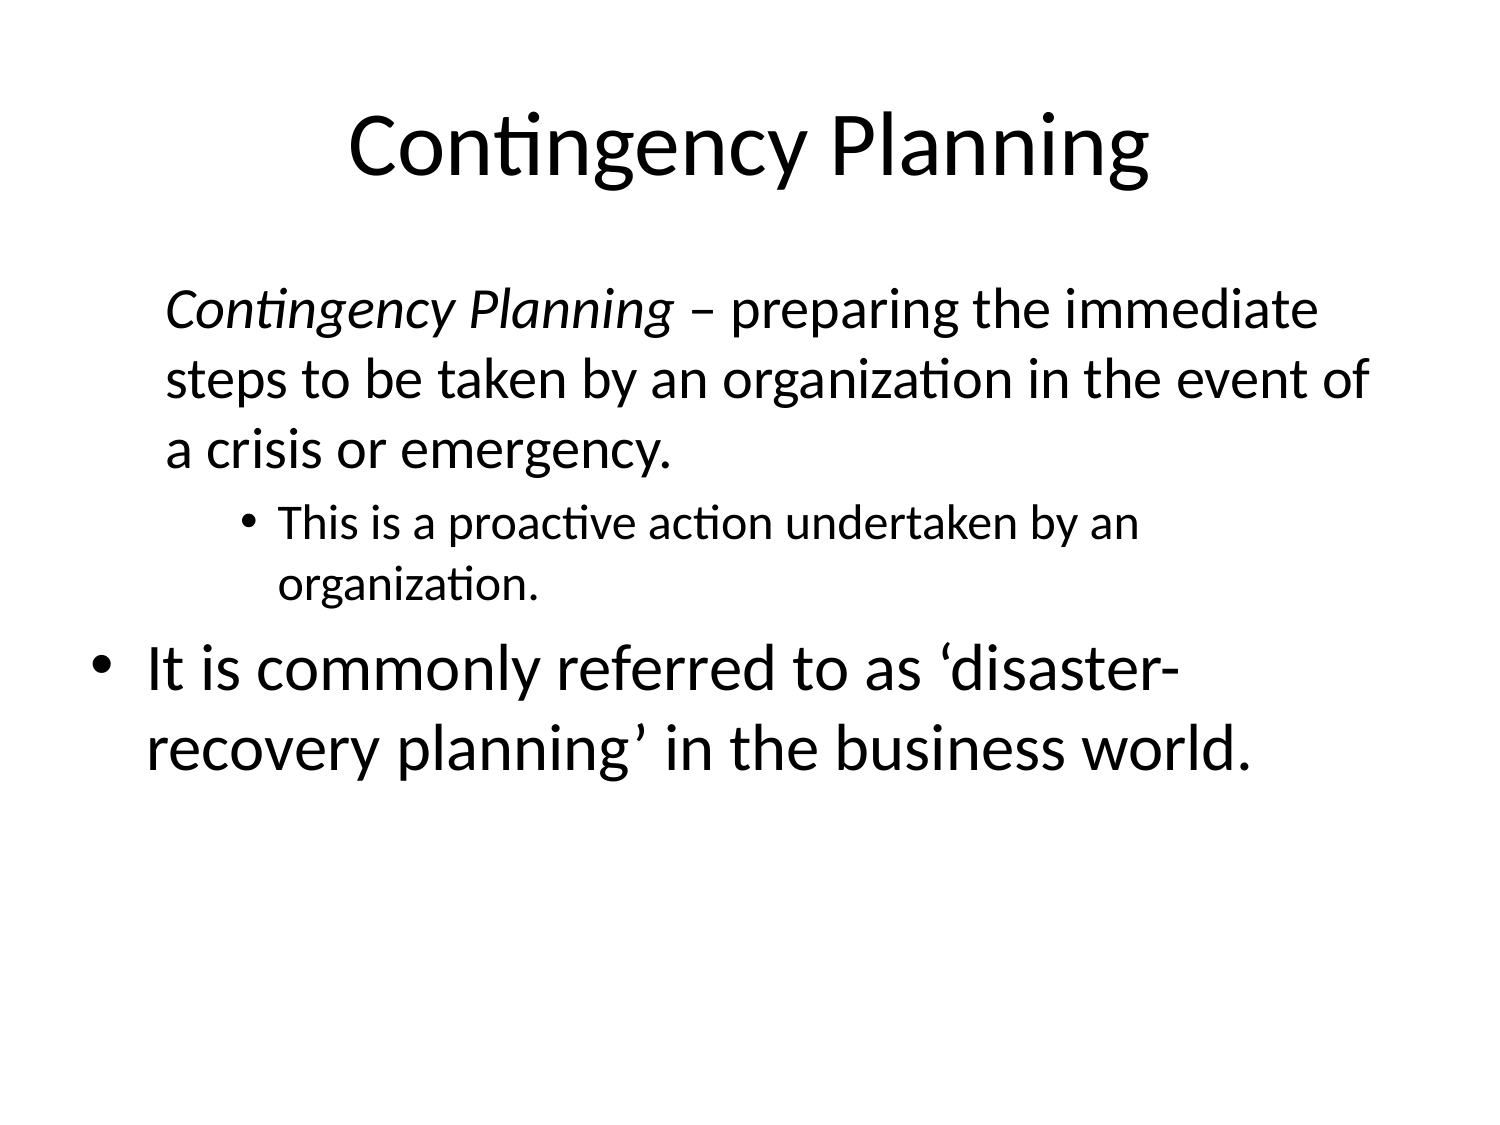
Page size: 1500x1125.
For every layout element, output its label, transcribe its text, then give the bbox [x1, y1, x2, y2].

title Contingency Planning [75, 45, 1425, 233]
list Contingency Planning – preparing the immediate steps to be taken by an organization in the event of a crisis or emergency. This is a proactive action undertaken by an organization. It is commonly referred to as ‘disaster-recovery planning’ in the business world. [75, 262, 1425, 1005]
